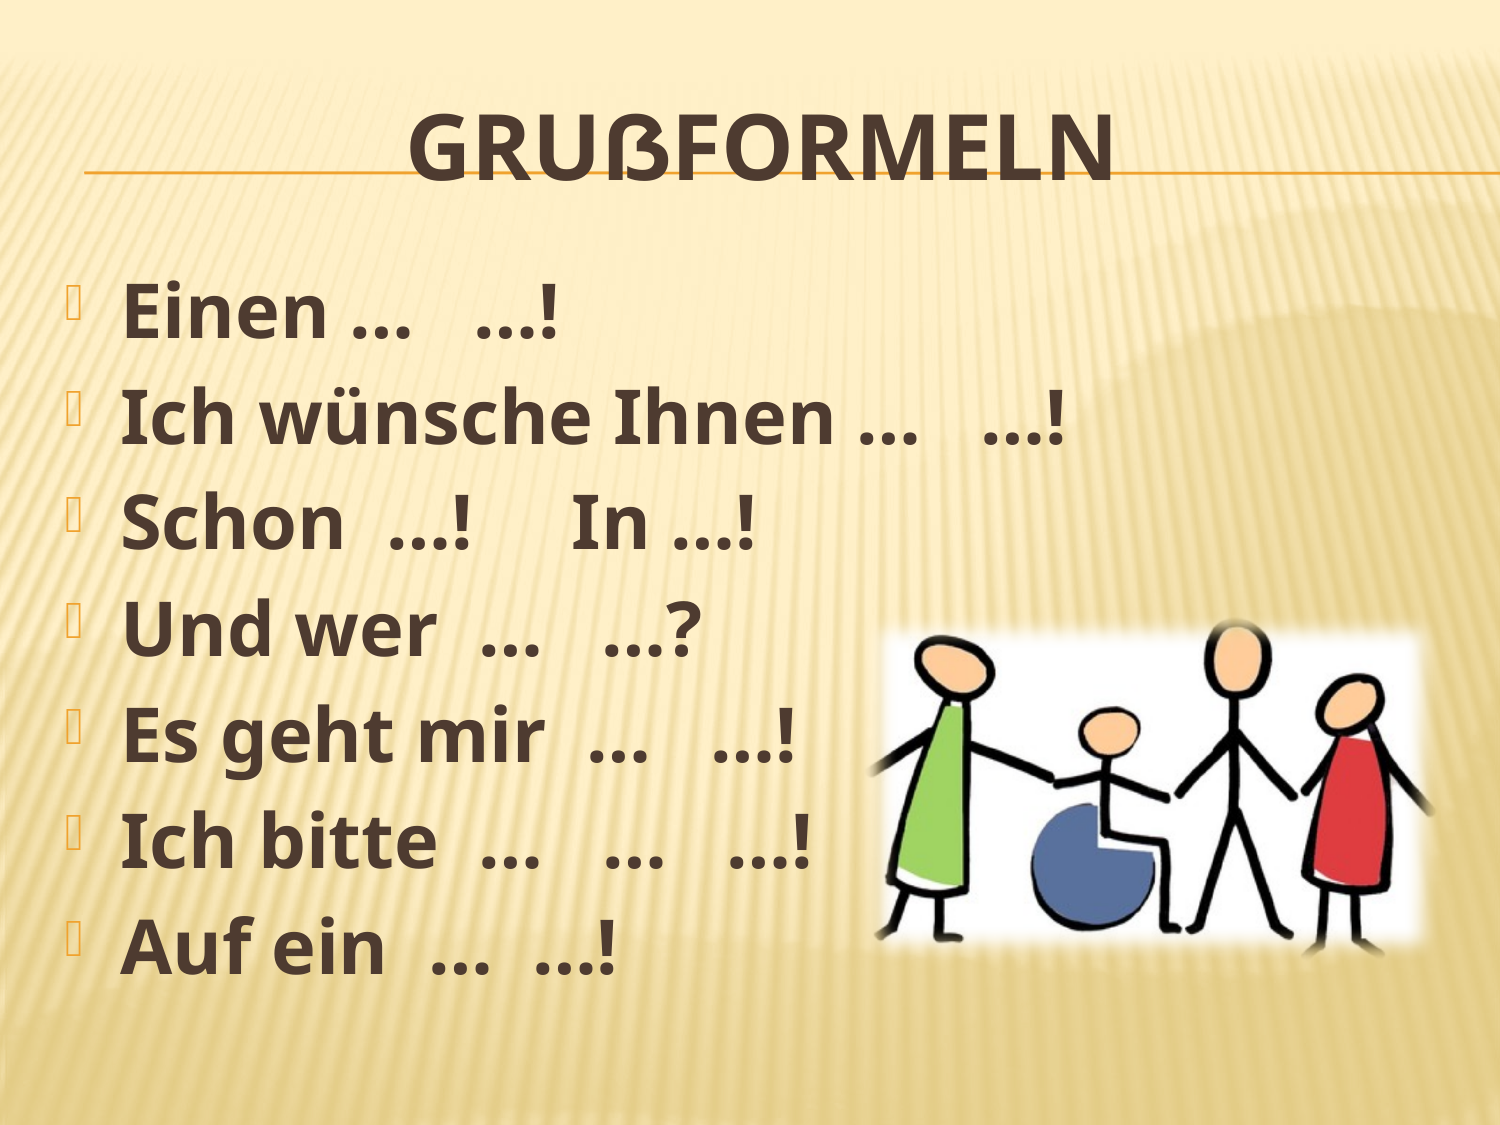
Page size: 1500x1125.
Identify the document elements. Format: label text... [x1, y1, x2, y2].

title Grußformeln [50, 75, 1475, 213]
list Einen … …! Ich wünsche Ihnen … …! Schon …! In …! Und wer … …? Es geht mir … …! Ich bitte … … …! Auf ein … …! [50, 254, 1475, 998]
picture [862, 612, 1441, 963]
